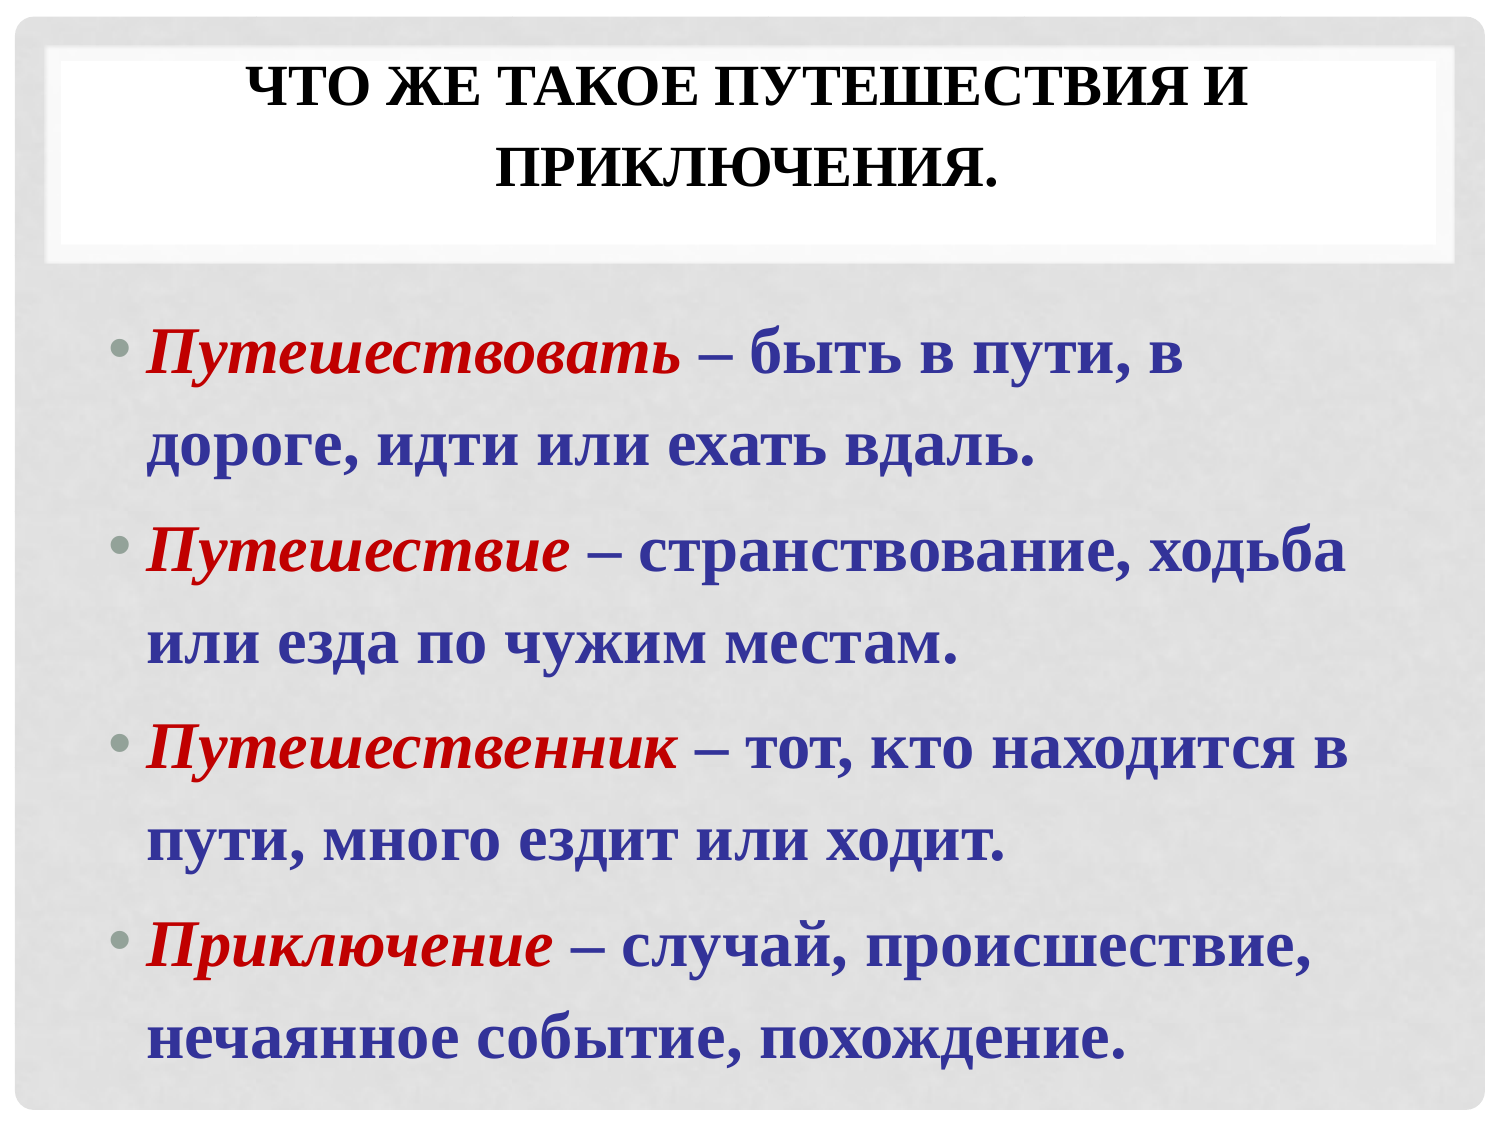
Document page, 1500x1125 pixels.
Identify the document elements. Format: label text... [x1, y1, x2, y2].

list Путешествовать – быть в пути, в дороге, идти или ехать вдаль. Путешествие – странствование, ходьба или езда по чужим местам. Путешественник – тот, кто находится в пути, много ездит или ходит. Приключение – случай, происшествие, нечаянное событие, похождение. [75, 287, 1425, 1083]
title что же такое путешествия и приключения. [69, 66, 1425, 238]
